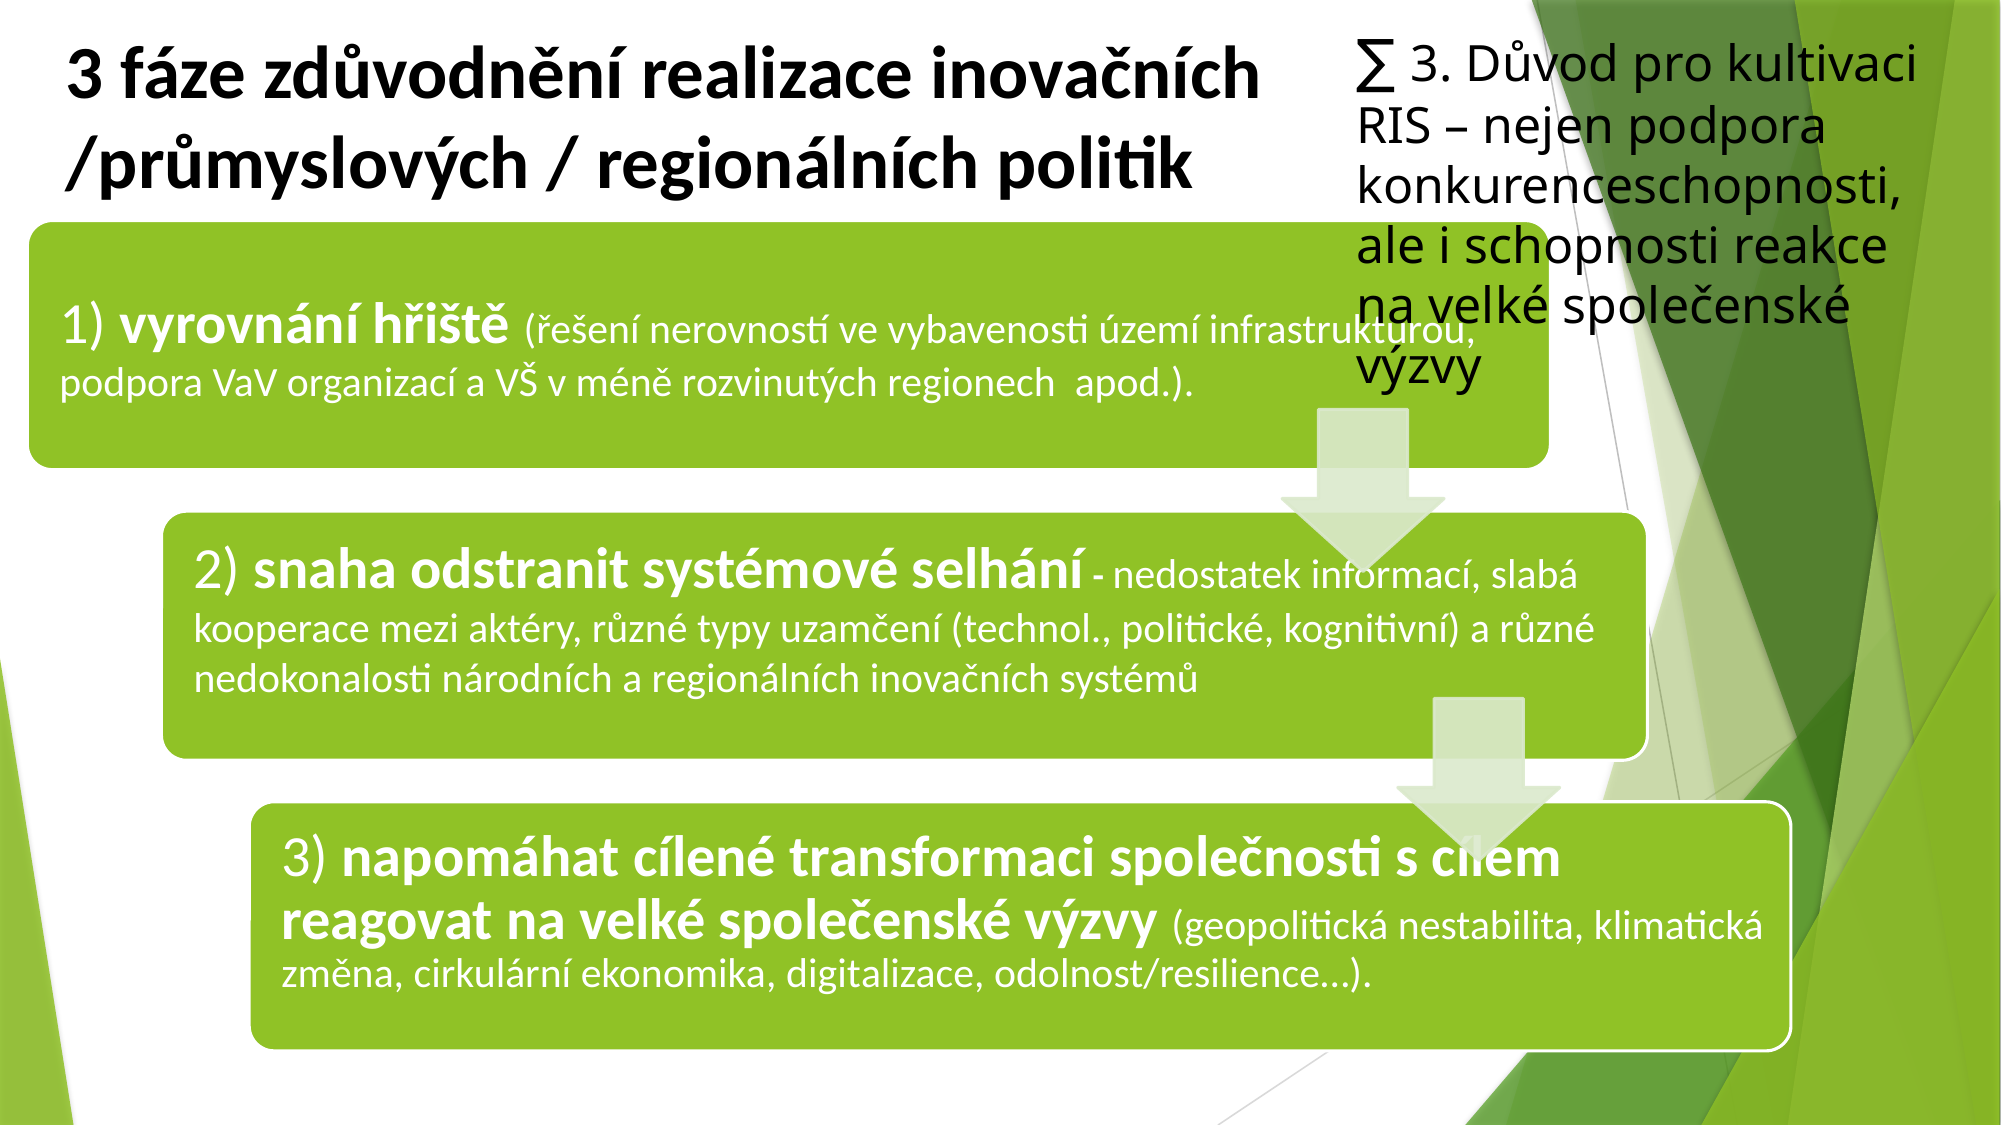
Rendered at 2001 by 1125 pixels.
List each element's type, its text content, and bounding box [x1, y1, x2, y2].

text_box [137, 220, 1681, 1052]
text_box ∑ 3. Důvod pro kultivaci RIS – nejen podpora konkurenceschopnosti, ale i schopnosti reakce na velké společenské výzvy [1341, 16, 1976, 401]
title 3 fáze zdůvodnění realizace inovačních /průmyslových / regionálních politik [50, 15, 1551, 216]
